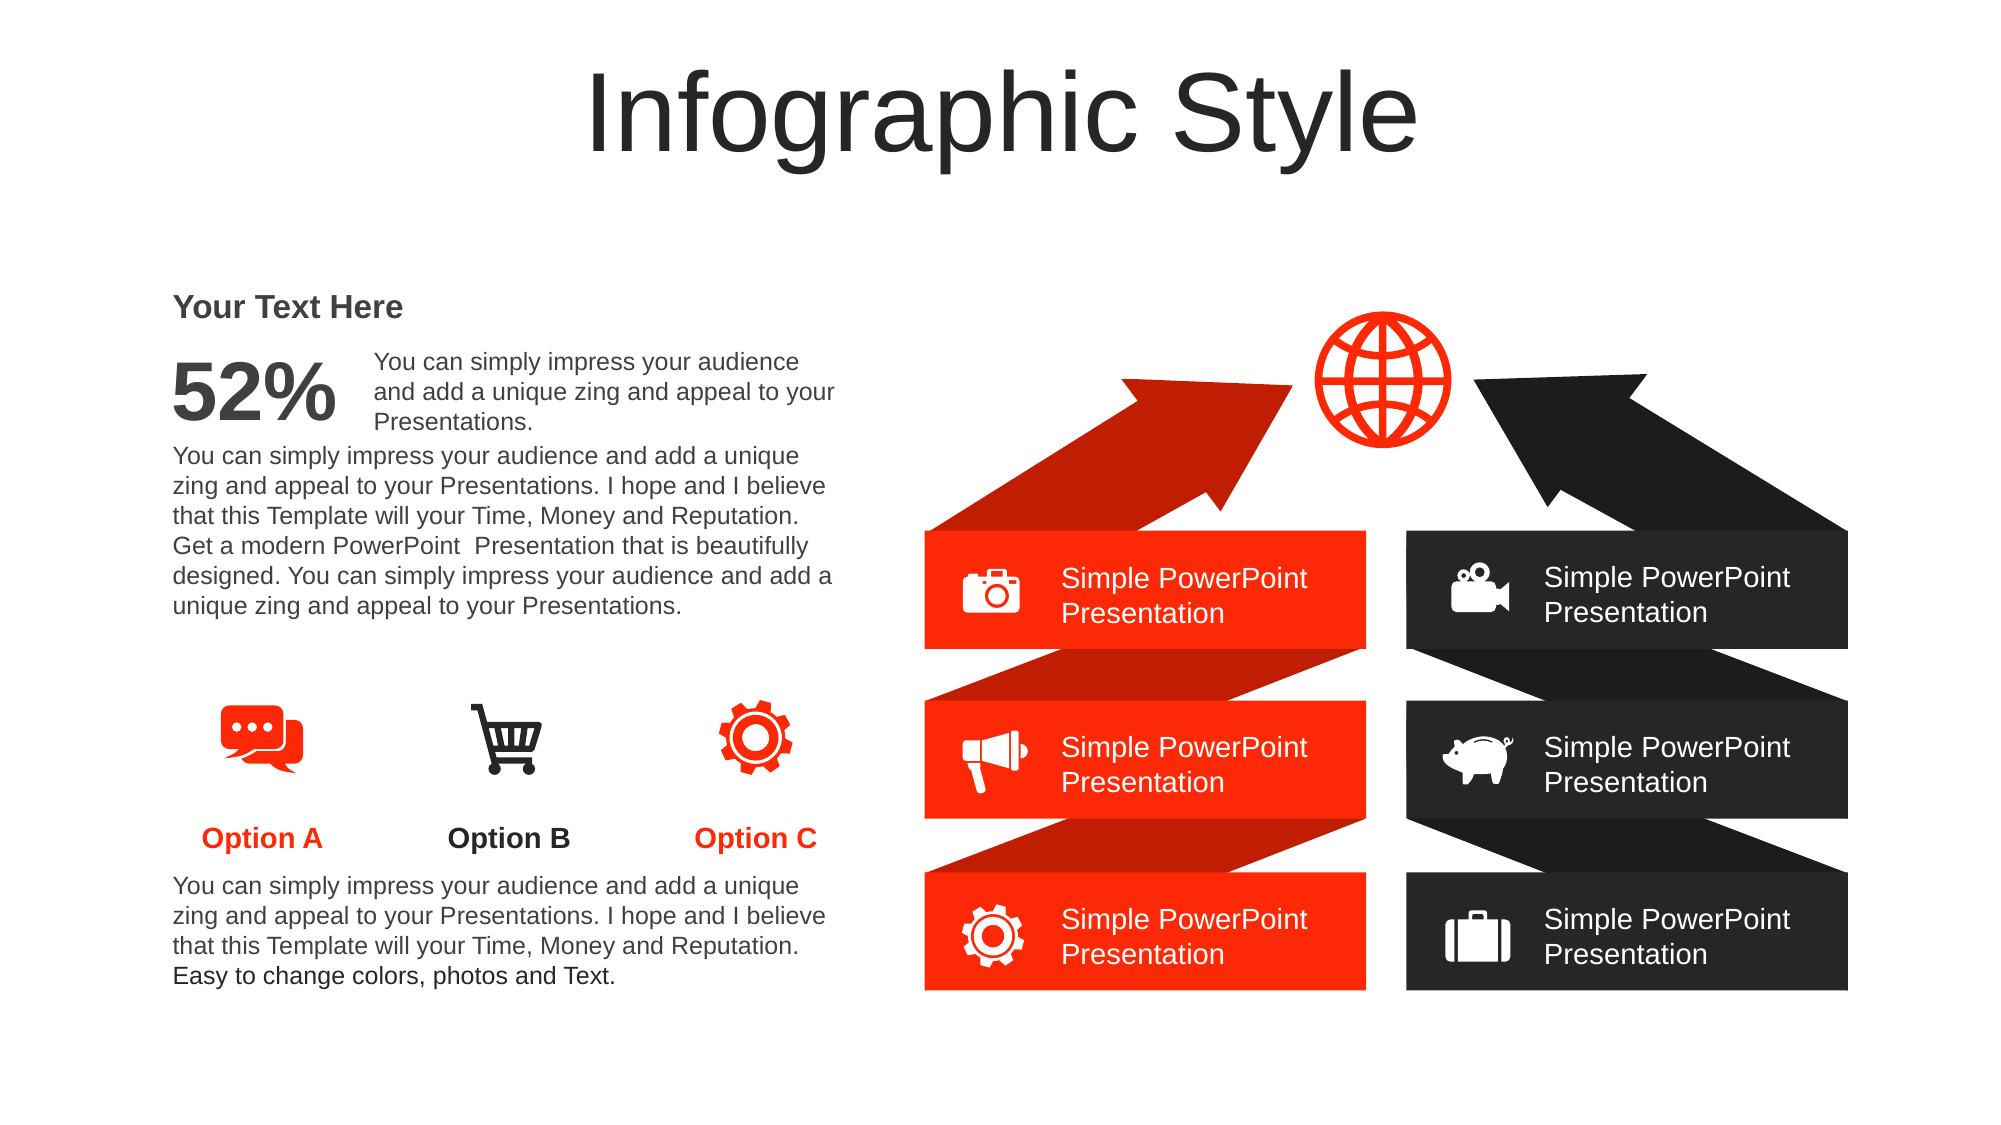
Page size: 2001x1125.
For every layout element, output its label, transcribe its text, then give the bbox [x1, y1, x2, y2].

text_box Option C [659, 812, 853, 862]
text_box [1412, 650, 1845, 699]
list Infographic Style [53, 55, 1952, 175]
text_box [924, 530, 1367, 650]
text_box Simple PowerPoint Presentation [1529, 892, 1818, 970]
text_box [929, 401, 1205, 530]
text_box [961, 567, 1021, 614]
text_box Simple PowerPoint Presentation [1046, 721, 1335, 798]
text_box [717, 698, 794, 777]
text_box [1405, 871, 1849, 992]
text_box [924, 699, 1367, 820]
text_box 52% [150, 329, 359, 445]
text_box [1450, 562, 1475, 614]
text_box [927, 820, 1366, 871]
text_box Option B [412, 812, 607, 862]
text_box [960, 903, 1026, 969]
text_box Simple PowerPoint Presentation [1046, 893, 1335, 970]
text_box [1405, 699, 1849, 820]
text_box [1500, 918, 1512, 963]
text_box [1441, 735, 1515, 786]
text_box [1313, 310, 1453, 450]
text_box [924, 871, 1367, 992]
text_box Option A [165, 812, 360, 862]
text_box You can simply impress your audience and add a unique zing and appeal to your Presentations. [359, 338, 862, 443]
text_box [961, 729, 1029, 795]
text_box You can simply impress your audience and add a unique zing and appeal to your Presentations. I hope and I believe that this Template will your Time, Money and Reputation. Get a modern PowerPoint Presentation that is beautifully designed. You can simply impress your audience and add a unique zing and appeal to your Presentations. [157, 443, 861, 627]
text_box [219, 704, 305, 775]
text_box You can simply impress your audience and add a unique zing and appeal to your Presentations. I hope and I believe that this Template will your Time, Money and Reputation. Easy to change colors, photos and Text. [157, 862, 859, 997]
text_box Simple PowerPoint Presentation [1529, 720, 1818, 798]
text_box [469, 702, 543, 776]
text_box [1475, 316, 1848, 648]
text_box [1407, 820, 1845, 871]
text_box [1405, 530, 1849, 650]
text_box Your Text Here [157, 278, 474, 333]
text_box [1444, 909, 1499, 963]
text_box [1118, 377, 1295, 514]
text_box [927, 650, 1360, 699]
text_box Simple PowerPoint Presentation [1046, 551, 1335, 628]
